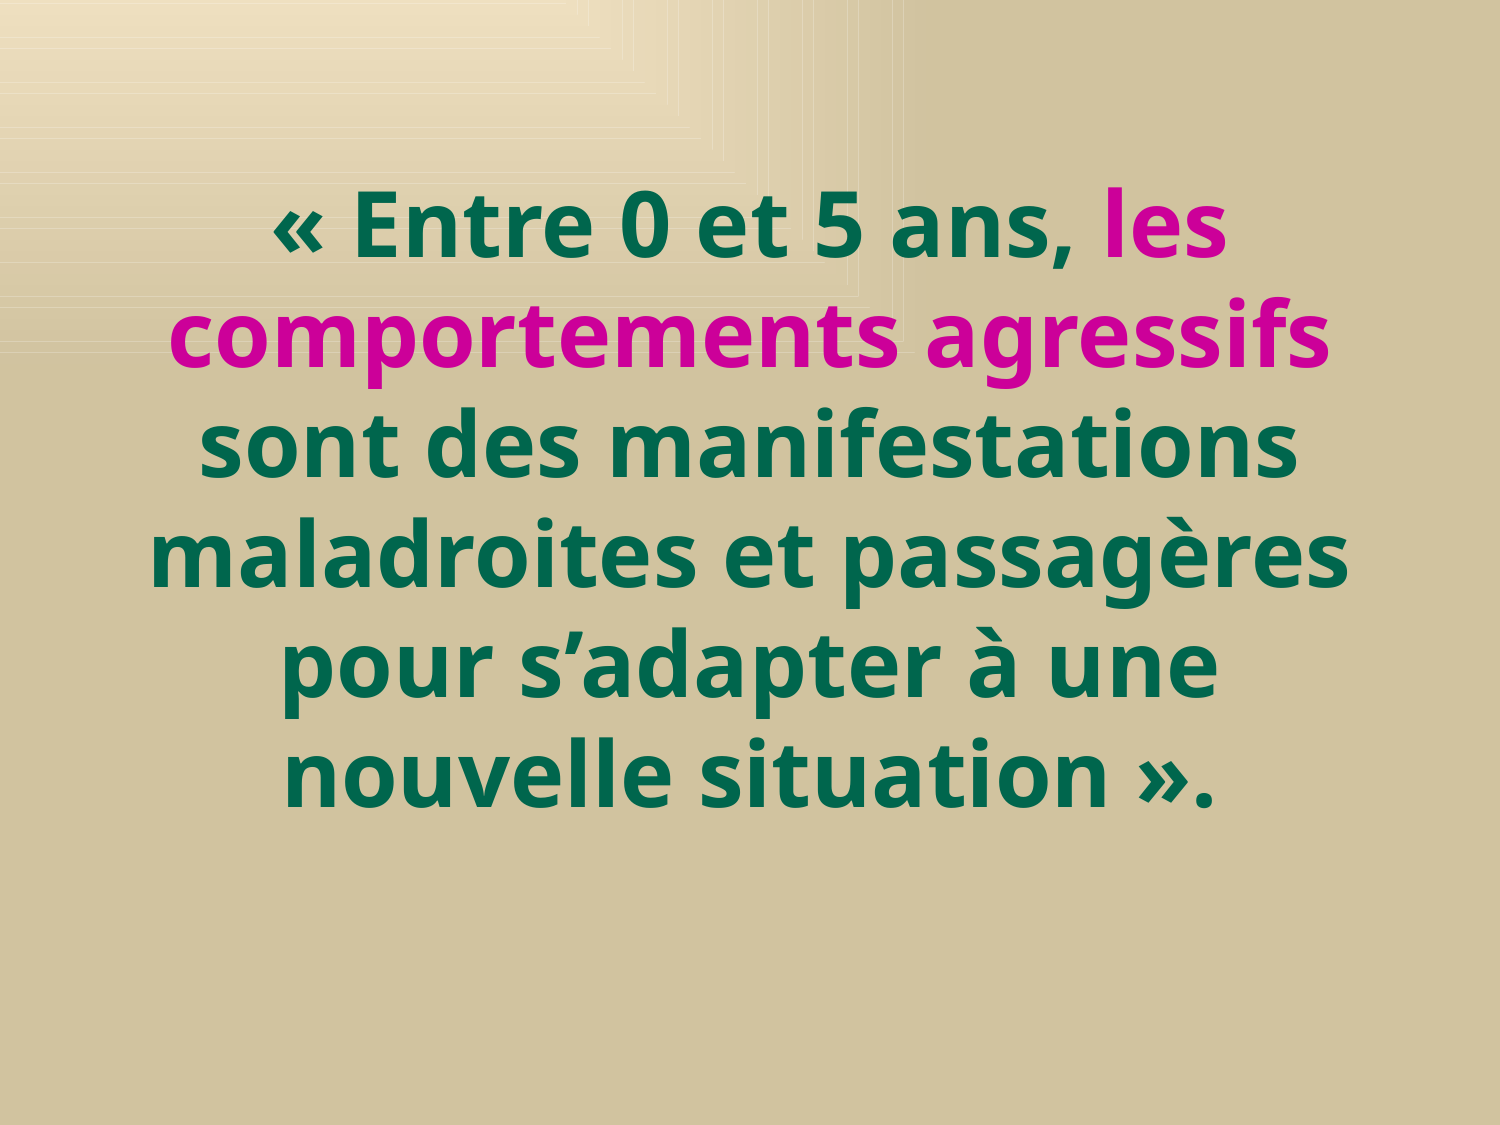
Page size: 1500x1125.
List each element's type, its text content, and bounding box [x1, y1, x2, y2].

title « Entre 0 et 5 ans, les comportements agressifs sont des manifestations maladroites et passagères pour s’adapter à une nouvelle situation ». [112, 30, 1388, 1071]
